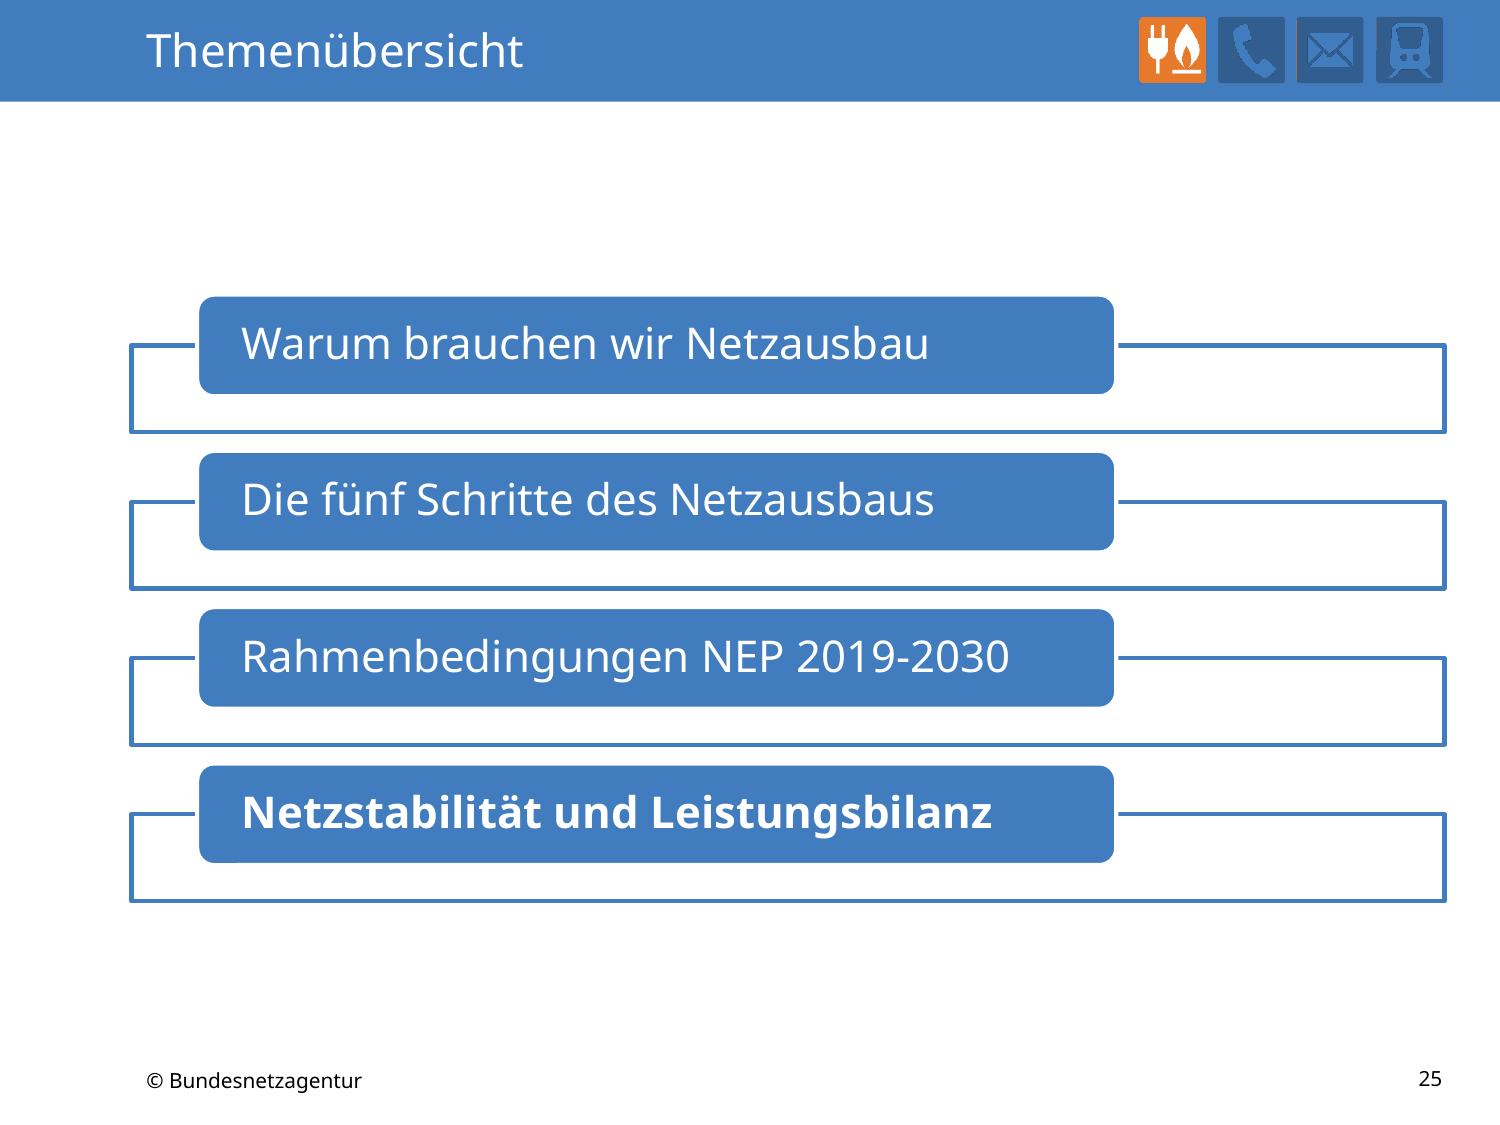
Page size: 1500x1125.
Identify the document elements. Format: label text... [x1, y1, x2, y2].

title Themenübersicht [131, 8, 1117, 91]
footer © Bundesnetzagentur [131, 1060, 1182, 1105]
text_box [1296, 16, 1364, 84]
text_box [1376, 16, 1444, 84]
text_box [1217, 16, 1286, 84]
picture [1139, 16, 1206, 83]
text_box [131, 172, 1445, 1024]
slide_number 25 [1358, 1058, 1458, 1103]
